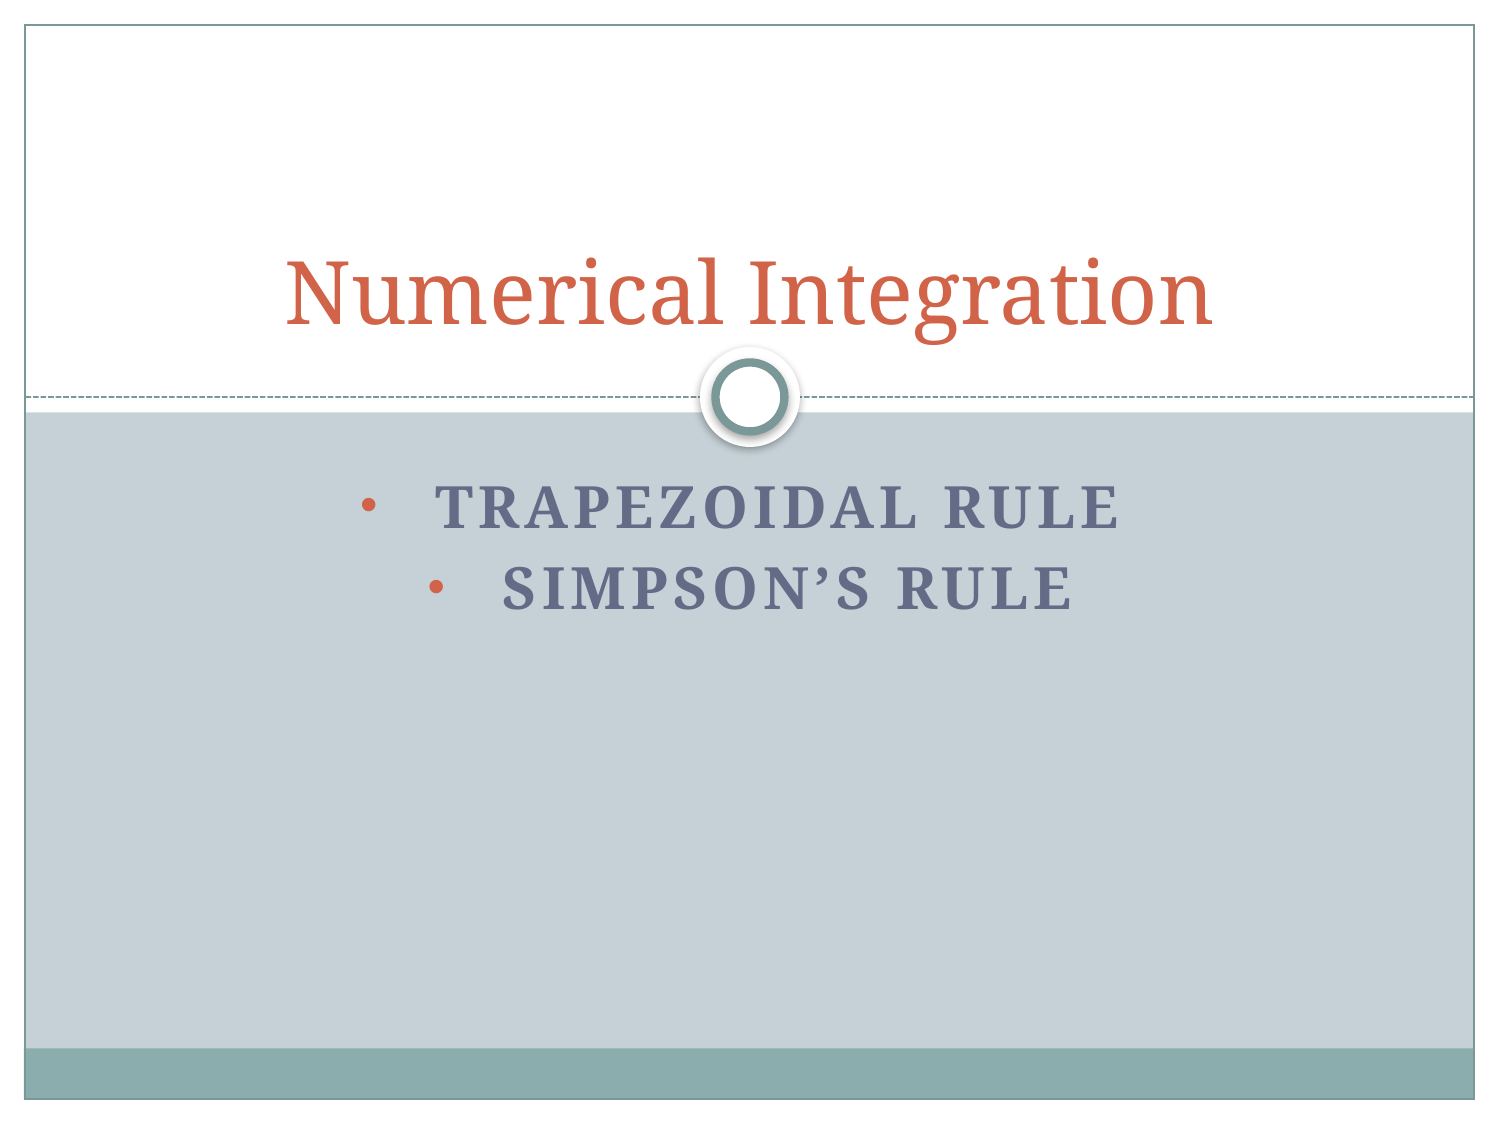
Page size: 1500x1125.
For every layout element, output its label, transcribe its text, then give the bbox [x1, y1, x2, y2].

subtitle trapezoidal rule Simpson’s Rule [225, 462, 1275, 750]
title Numerical Integration [112, 62, 1388, 350]
